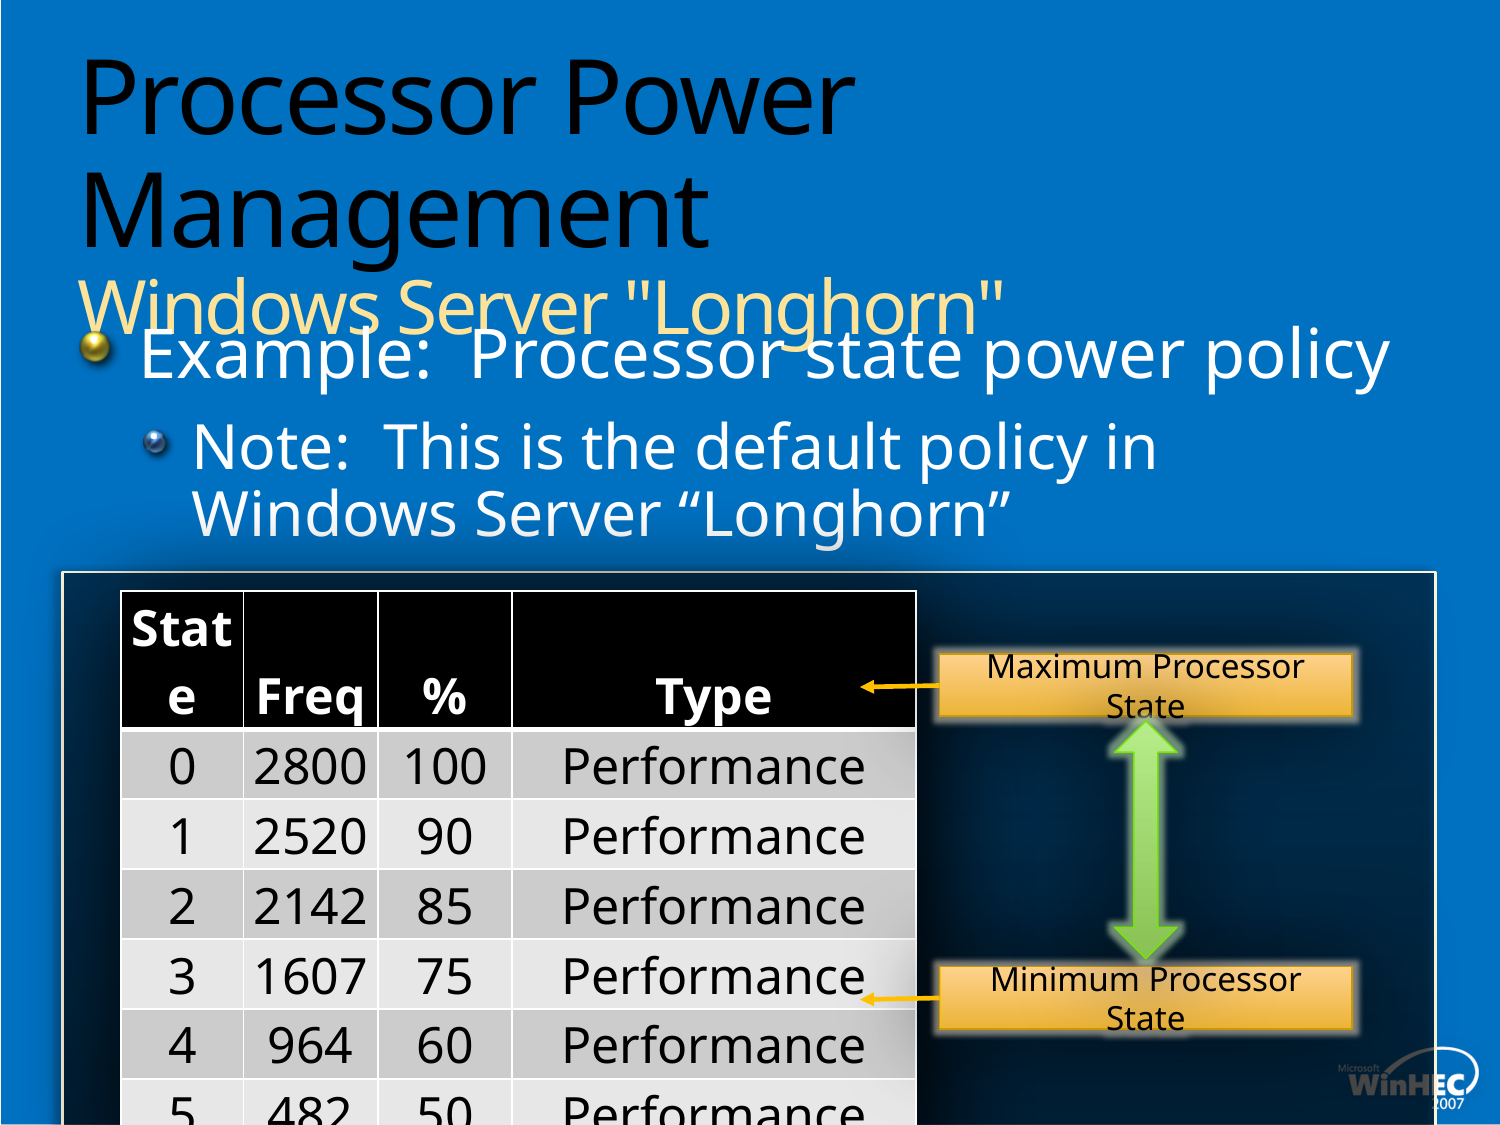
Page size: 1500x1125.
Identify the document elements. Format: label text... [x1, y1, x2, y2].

table_cell 482 [244, 1080, 377, 1125]
table_cell 85 [379, 870, 511, 938]
table_cell Performance [513, 870, 850, 938]
table_cell Performance [513, 940, 850, 1008]
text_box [859, 653, 1353, 1030]
table_cell Performance [513, 1080, 915, 1125]
list Example: Processor state power policy Note: This is the default policy in Windows Server “Longhorn” [60, 311, 1436, 546]
table_cell 1607 [244, 940, 377, 1008]
table_cell 0 [122, 732, 243, 798]
table_cell Performance [513, 732, 850, 798]
table_header Freq [244, 592, 377, 727]
table_cell 100 [379, 732, 511, 798]
table_cell 2142 [244, 870, 377, 938]
table_cell 2800 [244, 732, 377, 798]
table_header State [122, 592, 243, 727]
table_header Type [513, 592, 915, 727]
table_cell 50 [379, 1080, 511, 1125]
table_cell 5 [122, 1080, 243, 1125]
table_cell 2 [122, 870, 243, 938]
picture [0, 0, 1500, 1125]
table_header % [379, 592, 511, 727]
table_cell 4 [122, 1010, 243, 1078]
table_cell Performance [513, 1010, 903, 1078]
table_cell 75 [379, 940, 511, 1008]
title Processor Power Management Windows Server "Longhorn" [62, 37, 1438, 233]
table_cell 90 [379, 800, 511, 868]
table_cell 2520 [244, 800, 377, 868]
table_cell 964 [244, 1010, 377, 1078]
table_cell Performance [513, 800, 850, 868]
table_cell 3 [122, 940, 243, 1008]
table_cell 60 [379, 1010, 511, 1078]
table_cell 1 [122, 800, 243, 868]
text_box [1020, 571, 1436, 1125]
